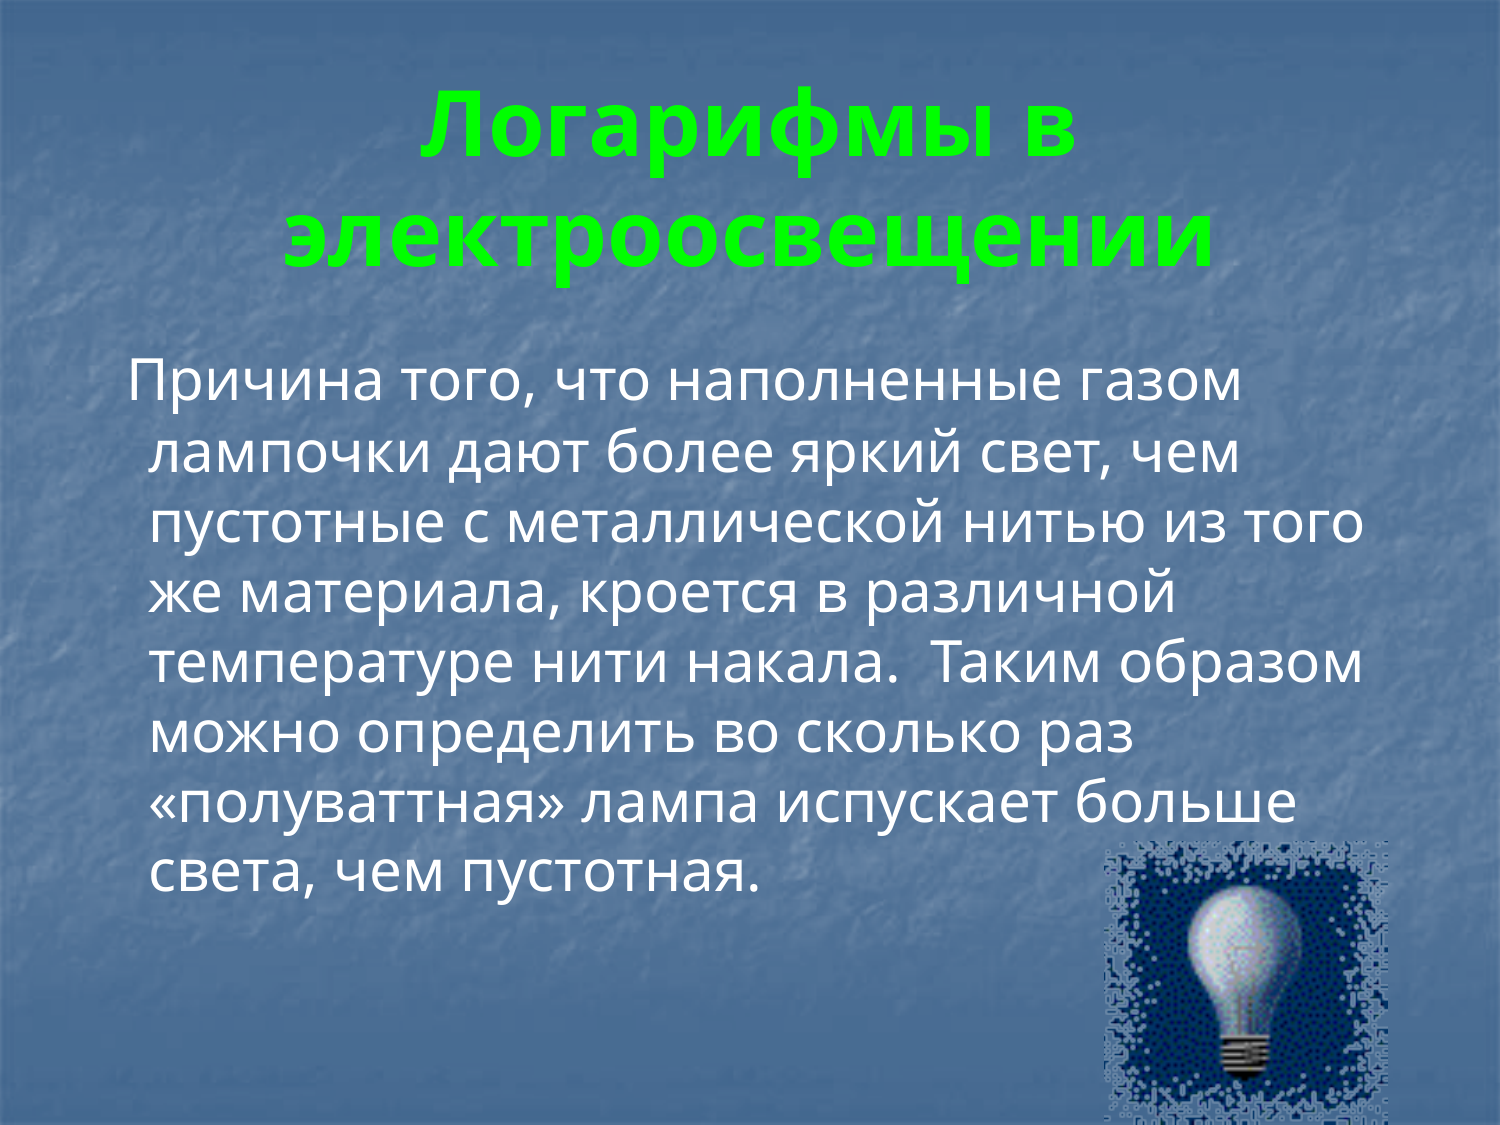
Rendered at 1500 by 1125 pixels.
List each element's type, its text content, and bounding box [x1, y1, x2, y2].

list Причина того, что наполненные газом лампочки дают более яркий свет, чем пустотные с металлической нитью из того же материала, кроется в различной температуре нити накала. Таким образом можно определить во сколько раз «полуваттная» лампа испускает больше света, чем пустотная. [76, 326, 1427, 1070]
picture [1104, 841, 1389, 1125]
title Логарифмы в электроосвещении [75, 62, 1425, 288]
